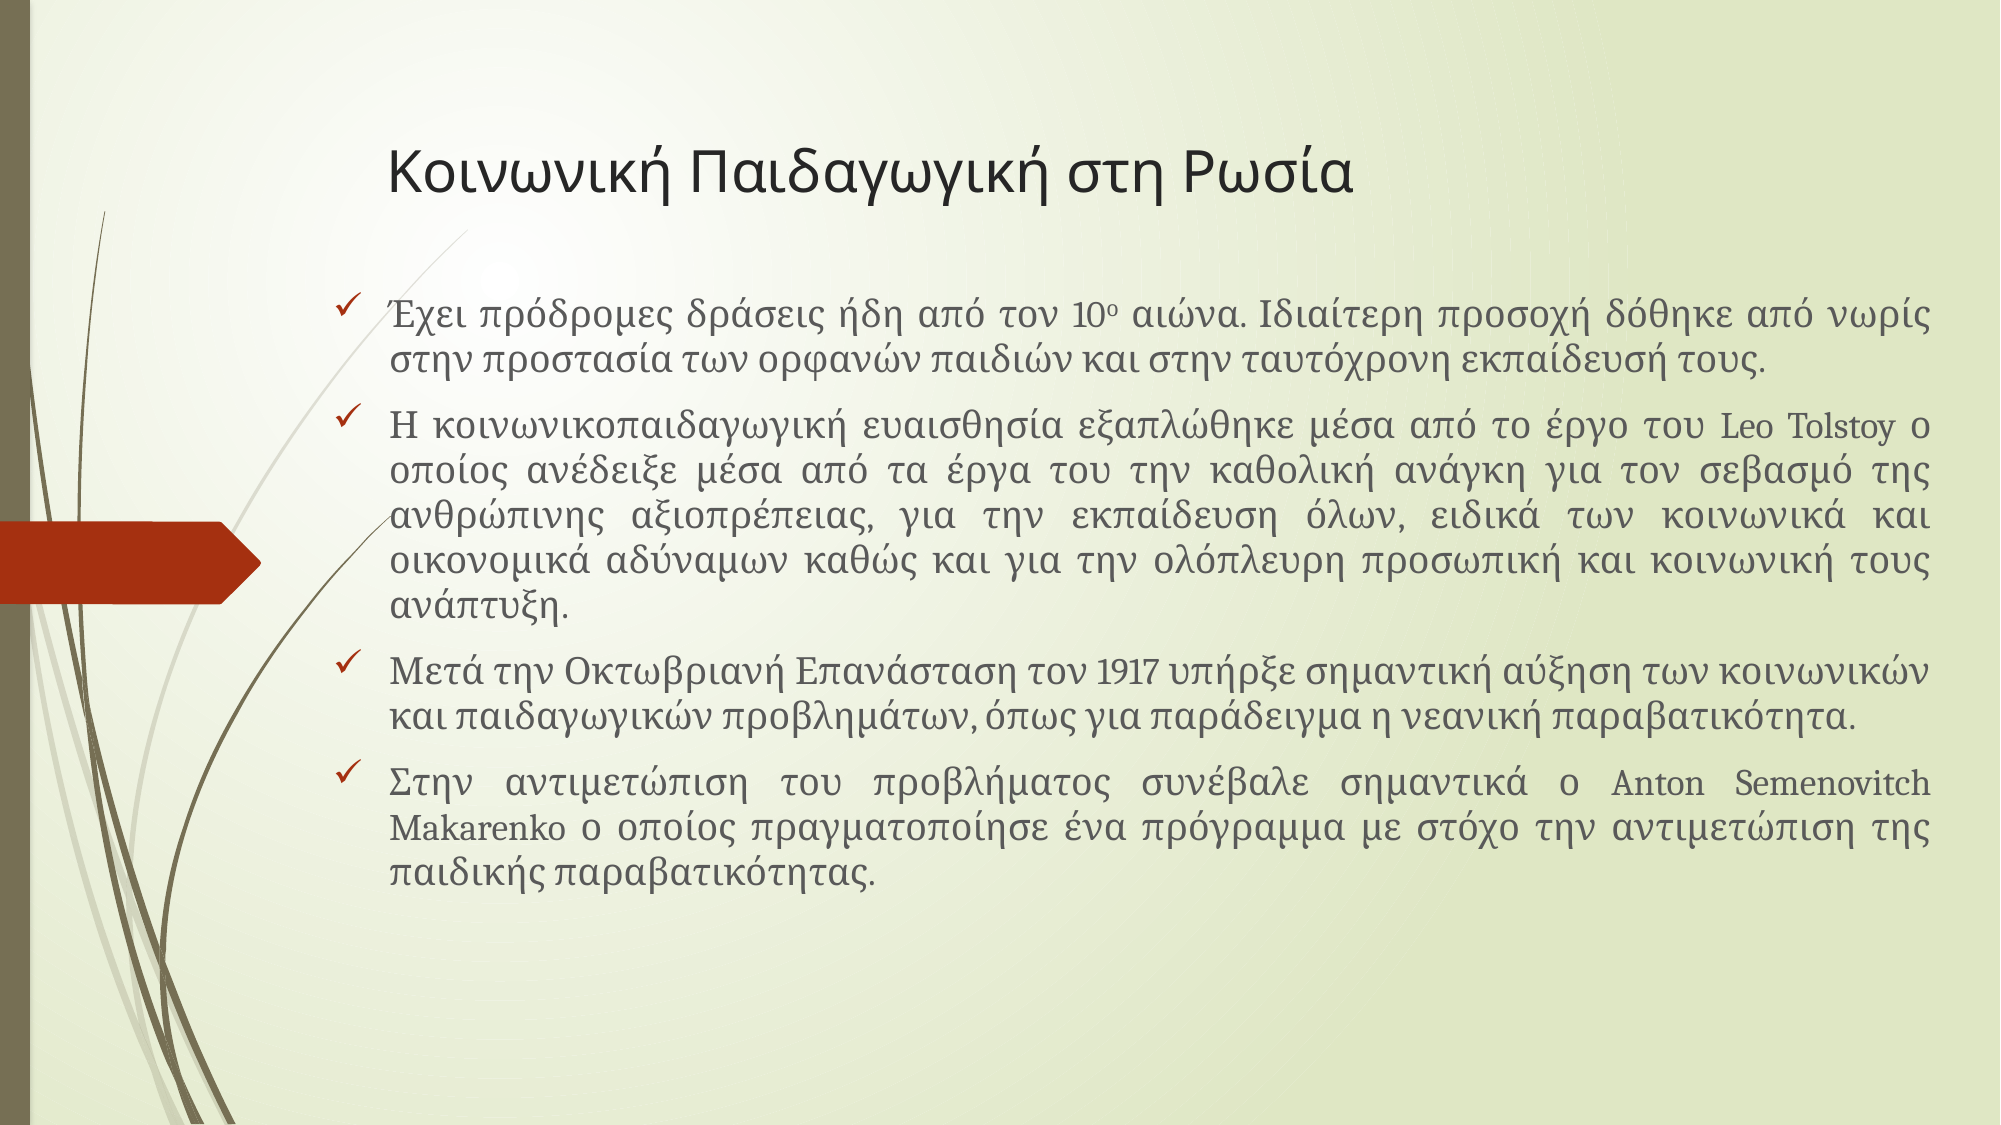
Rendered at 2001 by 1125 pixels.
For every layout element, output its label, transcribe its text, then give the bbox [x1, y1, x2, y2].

title Κοινωνική Παιδαγωγική στη Ρωσία [371, 89, 1618, 213]
list Έχει πρόδρομες δράσεις ήδη από τον 10ο αιώνα. Ιδιαίτερη προσοχή δόθηκε από νωρίς στην προστασία των ορφανών παιδιών και στην ταυτόχρονη εκπαίδευσή τους. Η κοινωνικοπαιδαγωγική ευαισθησία εξαπλώθηκε μέσα από το έργο του Leo Tolstoy ο οποίος ανέδειξε μέσα από τα έργα του την καθολική ανάγκη για τον σεβασμό της ανθρώπινης αξιοπρέπειας, για την εκπαίδευση όλων, ειδικά των κοινωνικά και οικονομικά αδύναμων καθώς και για την ολόπλευρη προσωπική και κοινωνική τους ανάπτυξη. Μετά την Οκτωβριανή Επανάσταση τον 1917 υπήρξε σημαντική αύξηση των κοινωνικών και παιδαγωγικών προβλημάτων, όπως για παράδειγμα η νεανική παραβατικότητα. Στην αντιμετώπιση του προβλήματος συνέβαλε σημαντικά ο Anton Semenovitch Makarenko ο οποίος πραγματοποίησε ένα πρόγραμμα με στόχο την αντιμετώπιση της παιδικής παραβατικότητας. [317, 282, 1947, 926]
